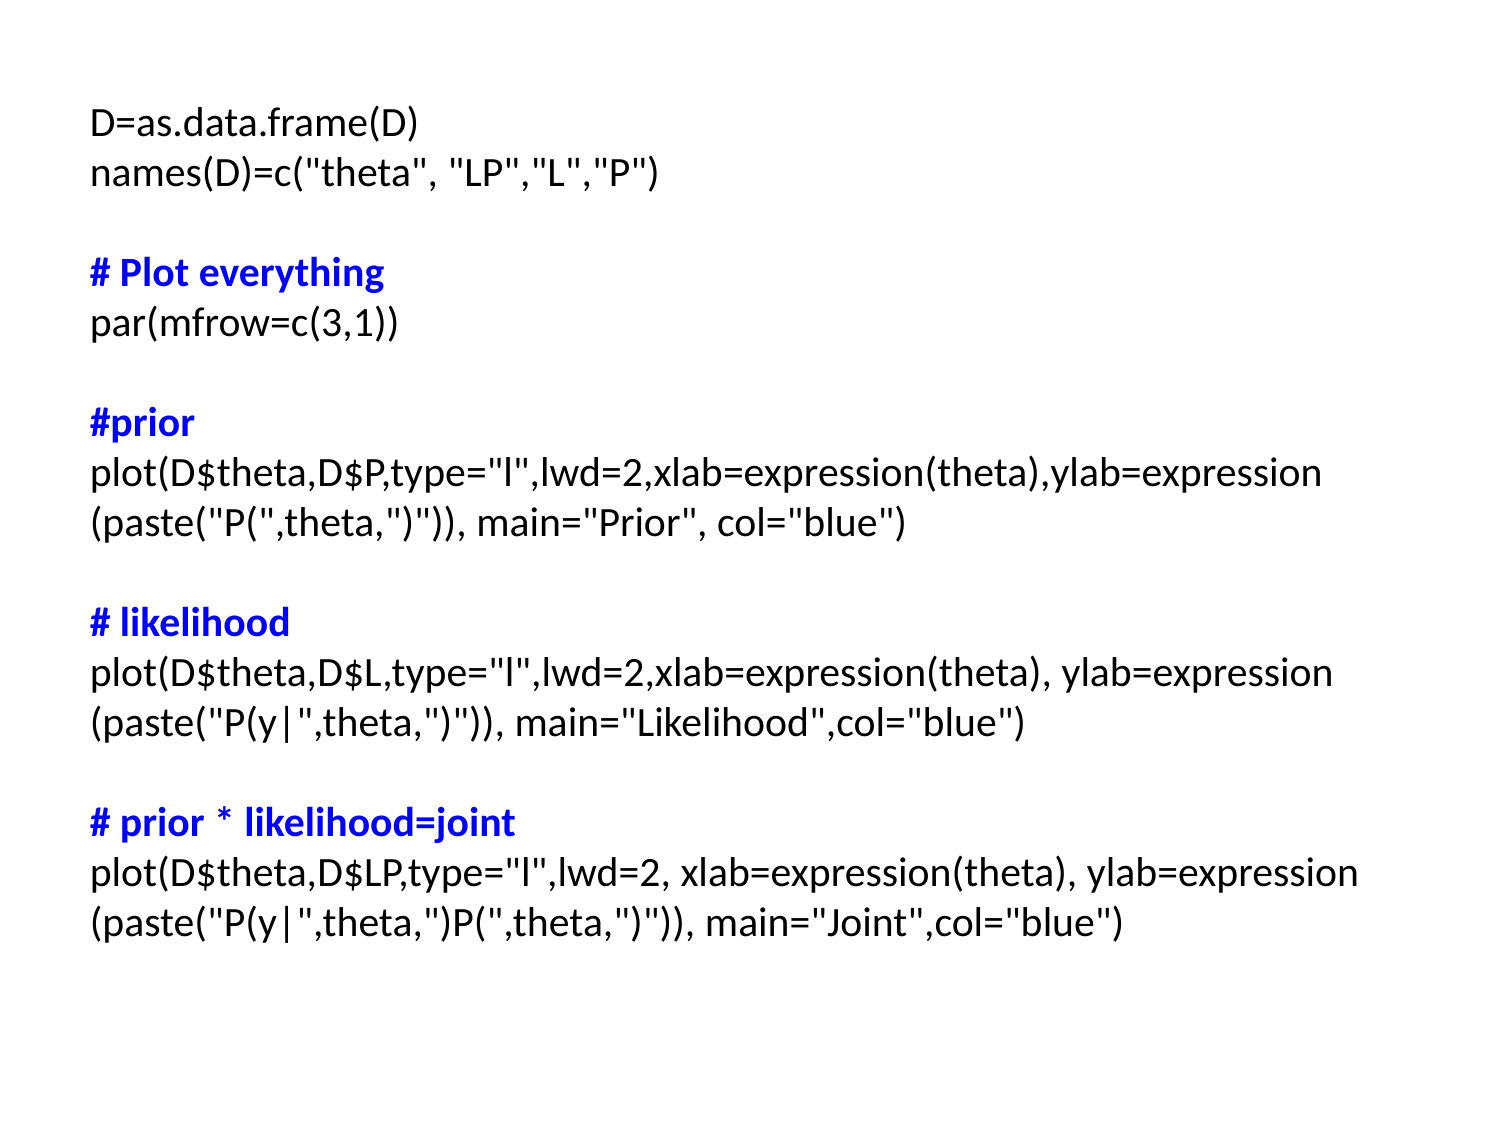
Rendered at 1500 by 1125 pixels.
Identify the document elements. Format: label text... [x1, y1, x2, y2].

text_box D=as.data.frame(D) names(D)=c("theta", "LP","L","P") # Plot everything par(mfrow=c(3,1)) #prior plot(D$theta,D$P,type="l",lwd=2,xlab=expression(theta),ylab=expression (paste("P(",theta,")")), main="Prior", col="blue") # likelihood plot(D$theta,D$L,type="l",lwd=2,xlab=expression(theta), ylab=expression (paste("P(y|",theta,")")), main="Likelihood",col="blue") # prior * likelihood=joint plot(D$theta,D$LP,type="l",lwd=2, xlab=expression(theta), ylab=expression (paste("P(y|",theta,")P(",theta,")")), main="Joint",col="blue") [75, 87, 1375, 953]
